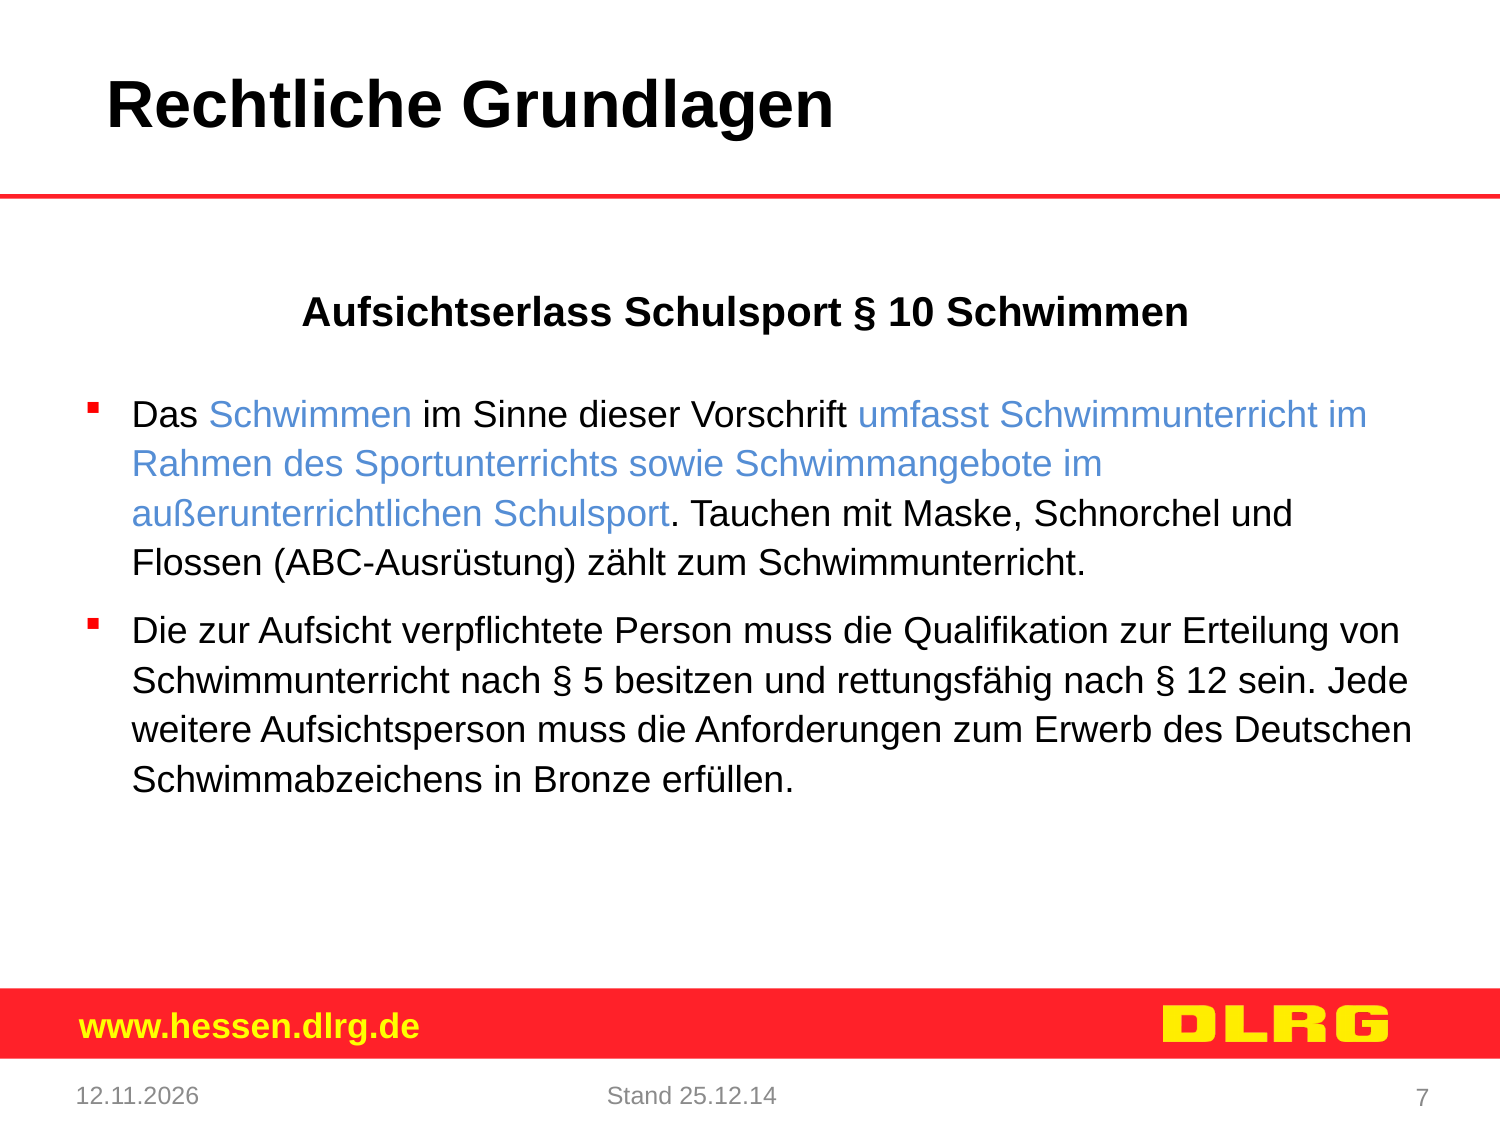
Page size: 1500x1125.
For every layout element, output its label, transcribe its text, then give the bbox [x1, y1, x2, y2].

slide_number 7 [1136, 1066, 1445, 1125]
footer Stand 25.12.14 [454, 1065, 930, 1125]
text_box Rechtliche Grundlagen [100, 54, 1403, 142]
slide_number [60, 1065, 361, 1125]
picture [1163, 1009, 1388, 1042]
text_box Aufsichtserlass Schulsport § 10 Schwimmen Das Schwimmen im Sinne dieser Vorschrift umfasst Schwimmunterricht im Rahmen des Sportunterrichts sowie Schwimmangebote im außerunterrichtlichen Schulsport. Tauchen mit Maske, Schnorchel und Flossen (ABC-Ausrüstung) zählt zum Schwimmunterricht. Die zur Aufsicht verpflichtete Person muss die Qualifikation zur Erteilung von Schwimmunterricht nach § 5 besitzen und rettungsfähig nach § 12 sein. Jede weitere Aufsichtsperson muss die Anforderungen zum Erwerb des Deutschen Schwimmabzeichens in Bronze erfüllen. [78, 278, 1425, 1009]
